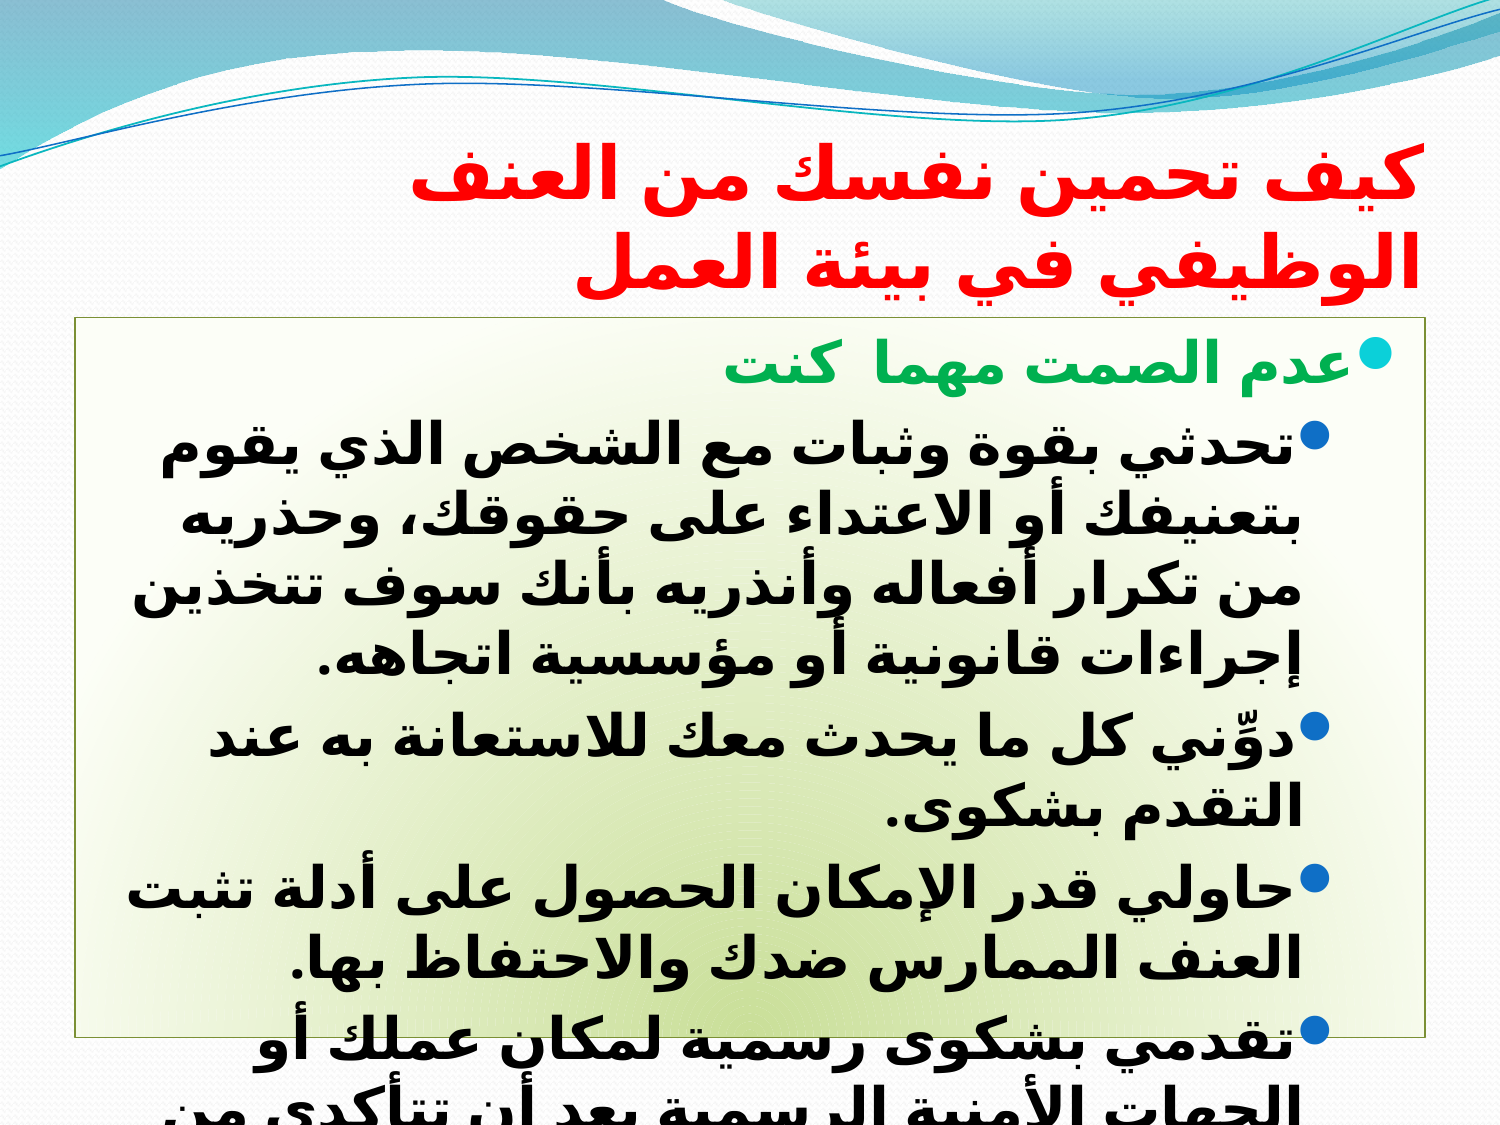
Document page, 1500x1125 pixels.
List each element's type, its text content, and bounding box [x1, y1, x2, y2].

title كيف تحمين نفسك من العنف الوظيفي في بيئة العمل [75, 115, 1425, 303]
list عدم الصمت مهما كنت تحدثي بقوة وثبات مع الشخص الذي يقوم بتعنيفك أو الاعتداء على حقوقك، وحذريه من تكرار أفعاله وأنذريه بأنك سوف تتخذين إجراءات قانونية أو مؤسسية اتجاهه. دوِّني كل ما يحدث معك للاستعانة به عند التقدم بشكوى. حاولي قدر الإمكان الحصول على أدلة تثبت العنف الممارس ضدك والاحتفاظ بها. تقدمي بشكوى رسمية لمكان عملك أو الجهات الأمنية الرسمية بعد أن تتأكدي من قوة موقفك وقدرتك على إثبات ما حدث معك. [74, 317, 1426, 1038]
